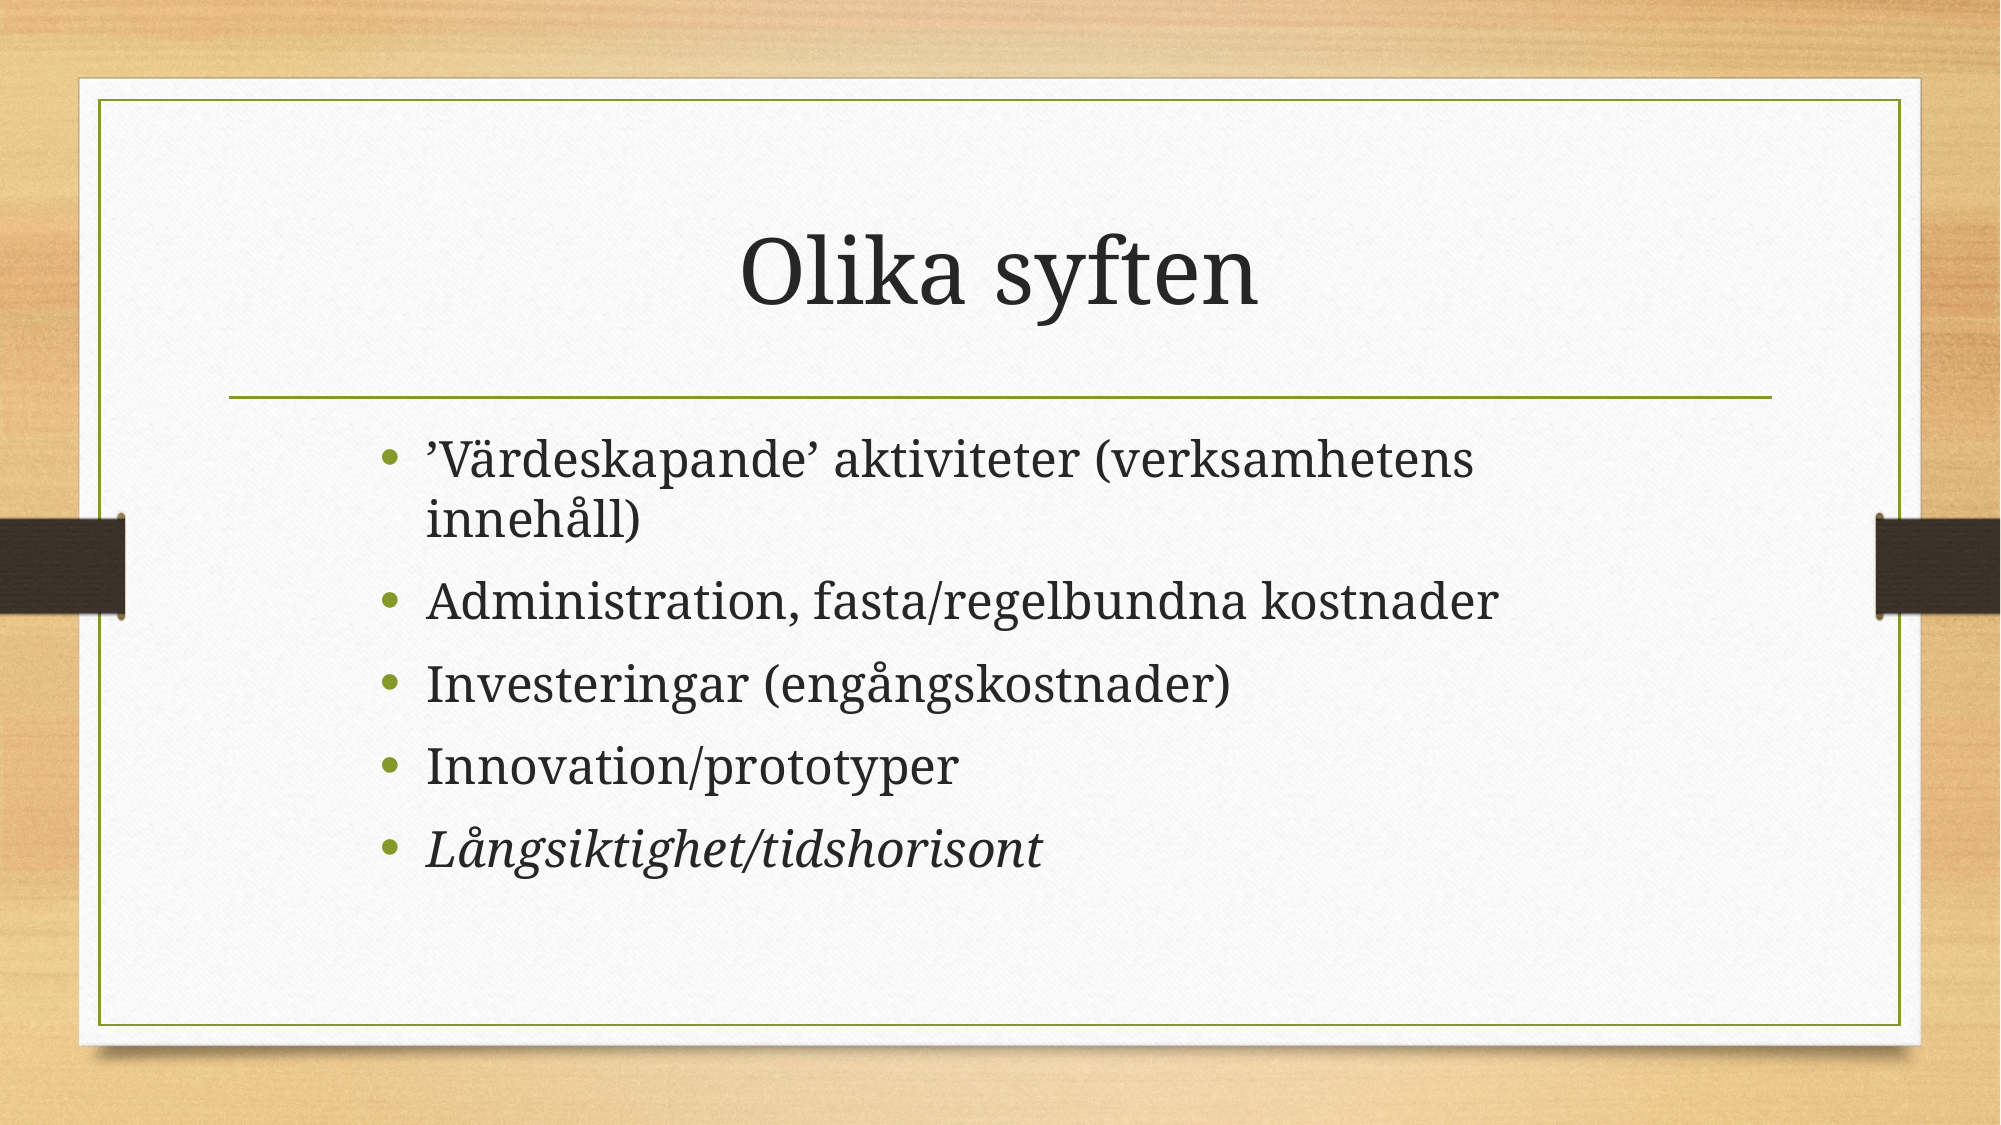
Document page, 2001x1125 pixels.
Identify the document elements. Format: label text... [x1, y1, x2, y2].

title Olika syften [212, 161, 1788, 375]
picture [0, 0, 2001, 1125]
list ’Värdeskapande’ aktiviteter (verksamhetens innehåll) Administration, fasta/regelbundna kostnader Investeringar (engångskostnader) Innovation/prototyper Långsiktighet/tidshorisont [364, 419, 1525, 964]
